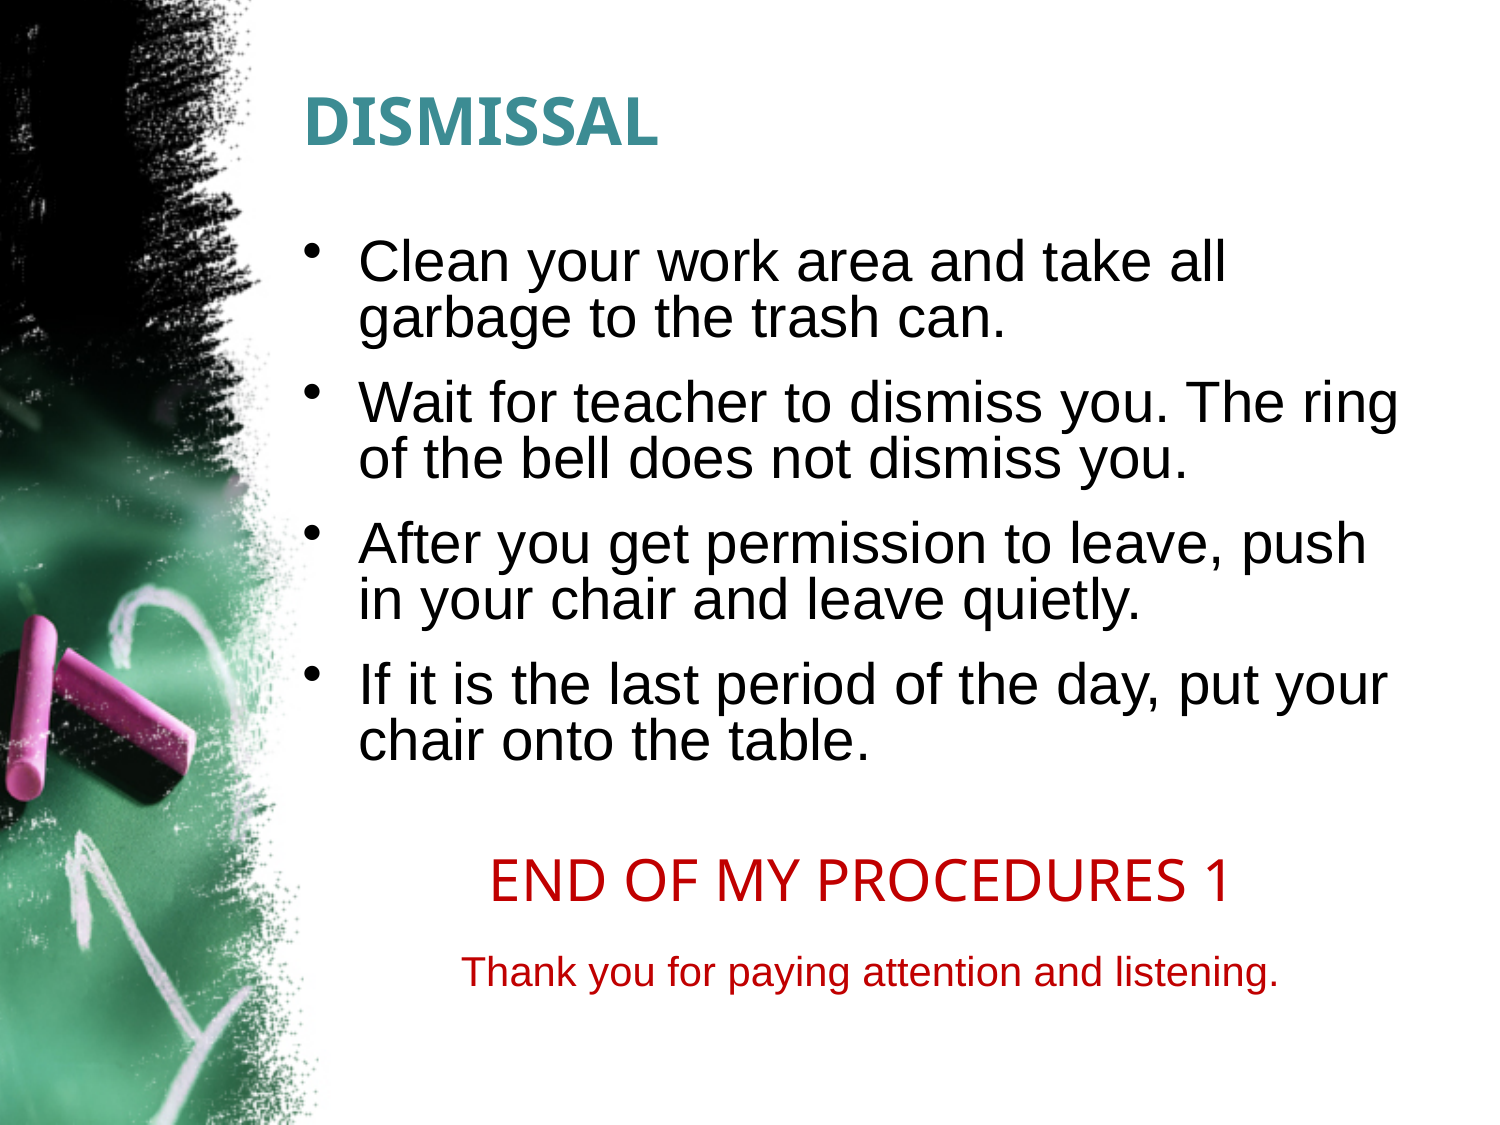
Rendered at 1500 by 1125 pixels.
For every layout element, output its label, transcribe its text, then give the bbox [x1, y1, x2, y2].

picture [0, 0, 1500, 1125]
title DISMISSAL [287, 50, 1438, 188]
list Clean your work area and take all garbage to the trash can. Wait for teacher to dismiss you. The ring of the bell does not dismiss you. After you get permission to leave, push in your chair and leave quietly. If it is the last period of the day, put your chair onto the table. END OF MY PROCEDURES 1 Thank you for paying attention and listening. [287, 228, 1438, 1064]
